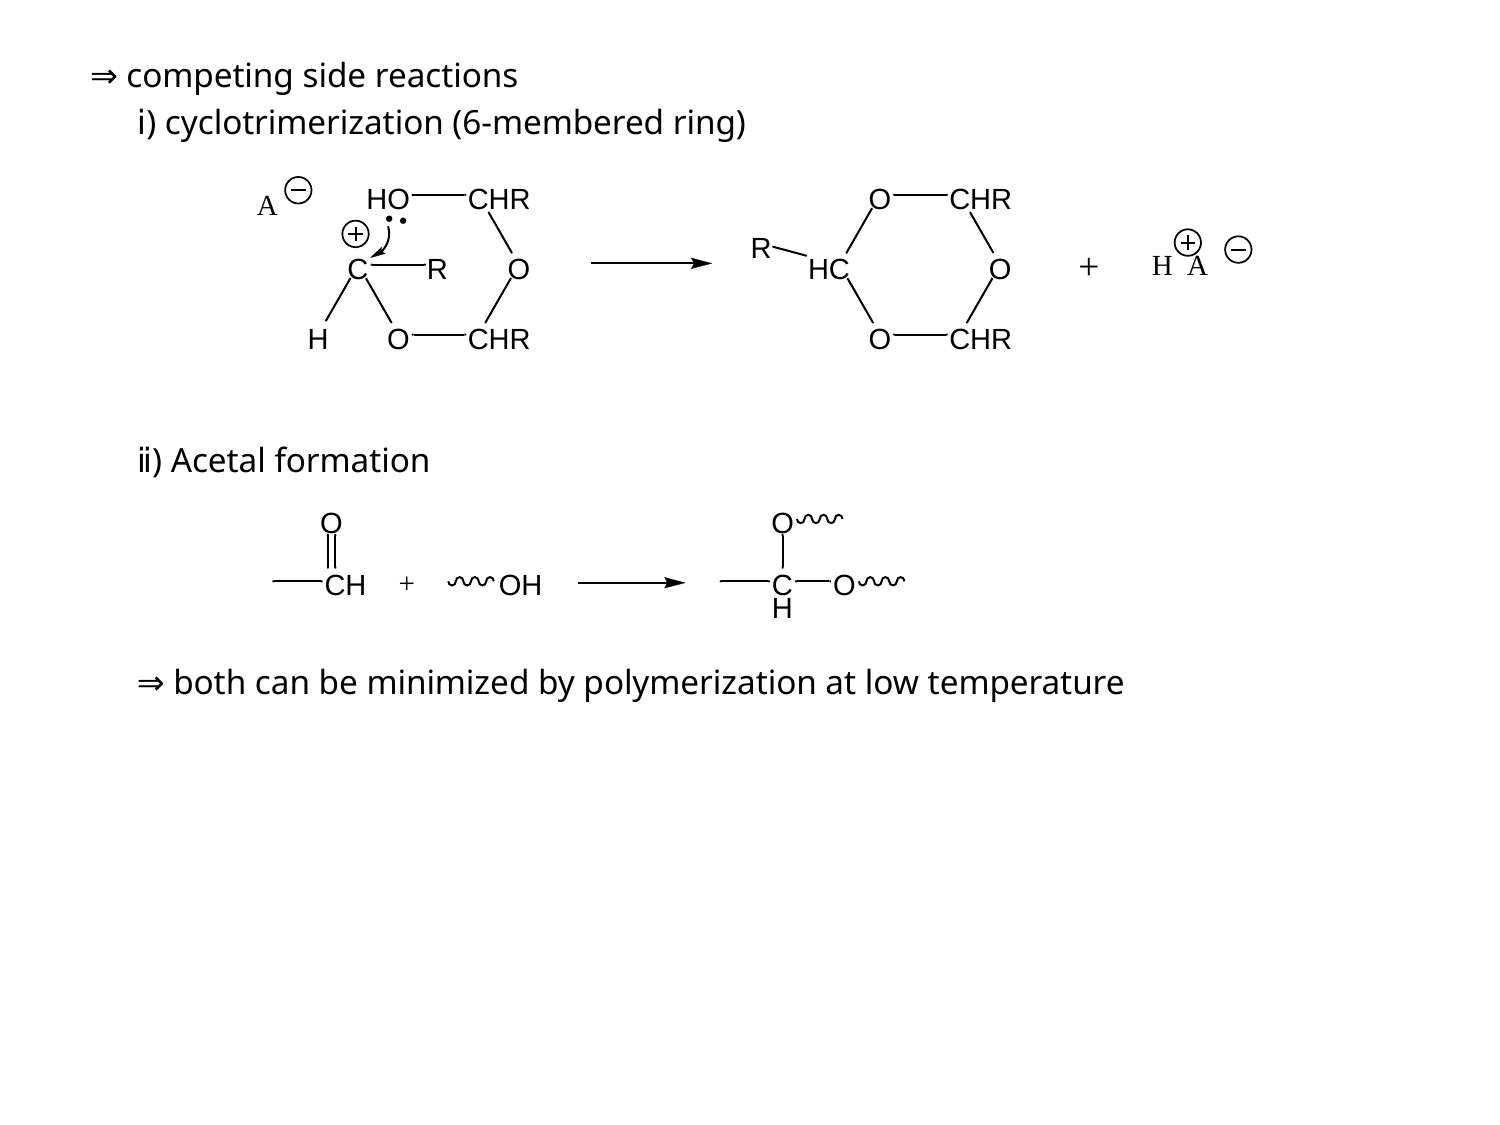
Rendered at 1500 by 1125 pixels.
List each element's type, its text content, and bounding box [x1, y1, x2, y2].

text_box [252, 172, 1266, 352]
list ⇒ competing side reactions ⅰ) cyclotrimerization (6-membered ring) ⅱ) Acetal formation ⇒ both can be minimized by polymerization at low temperature [0, 46, 1350, 1005]
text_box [269, 507, 916, 622]
